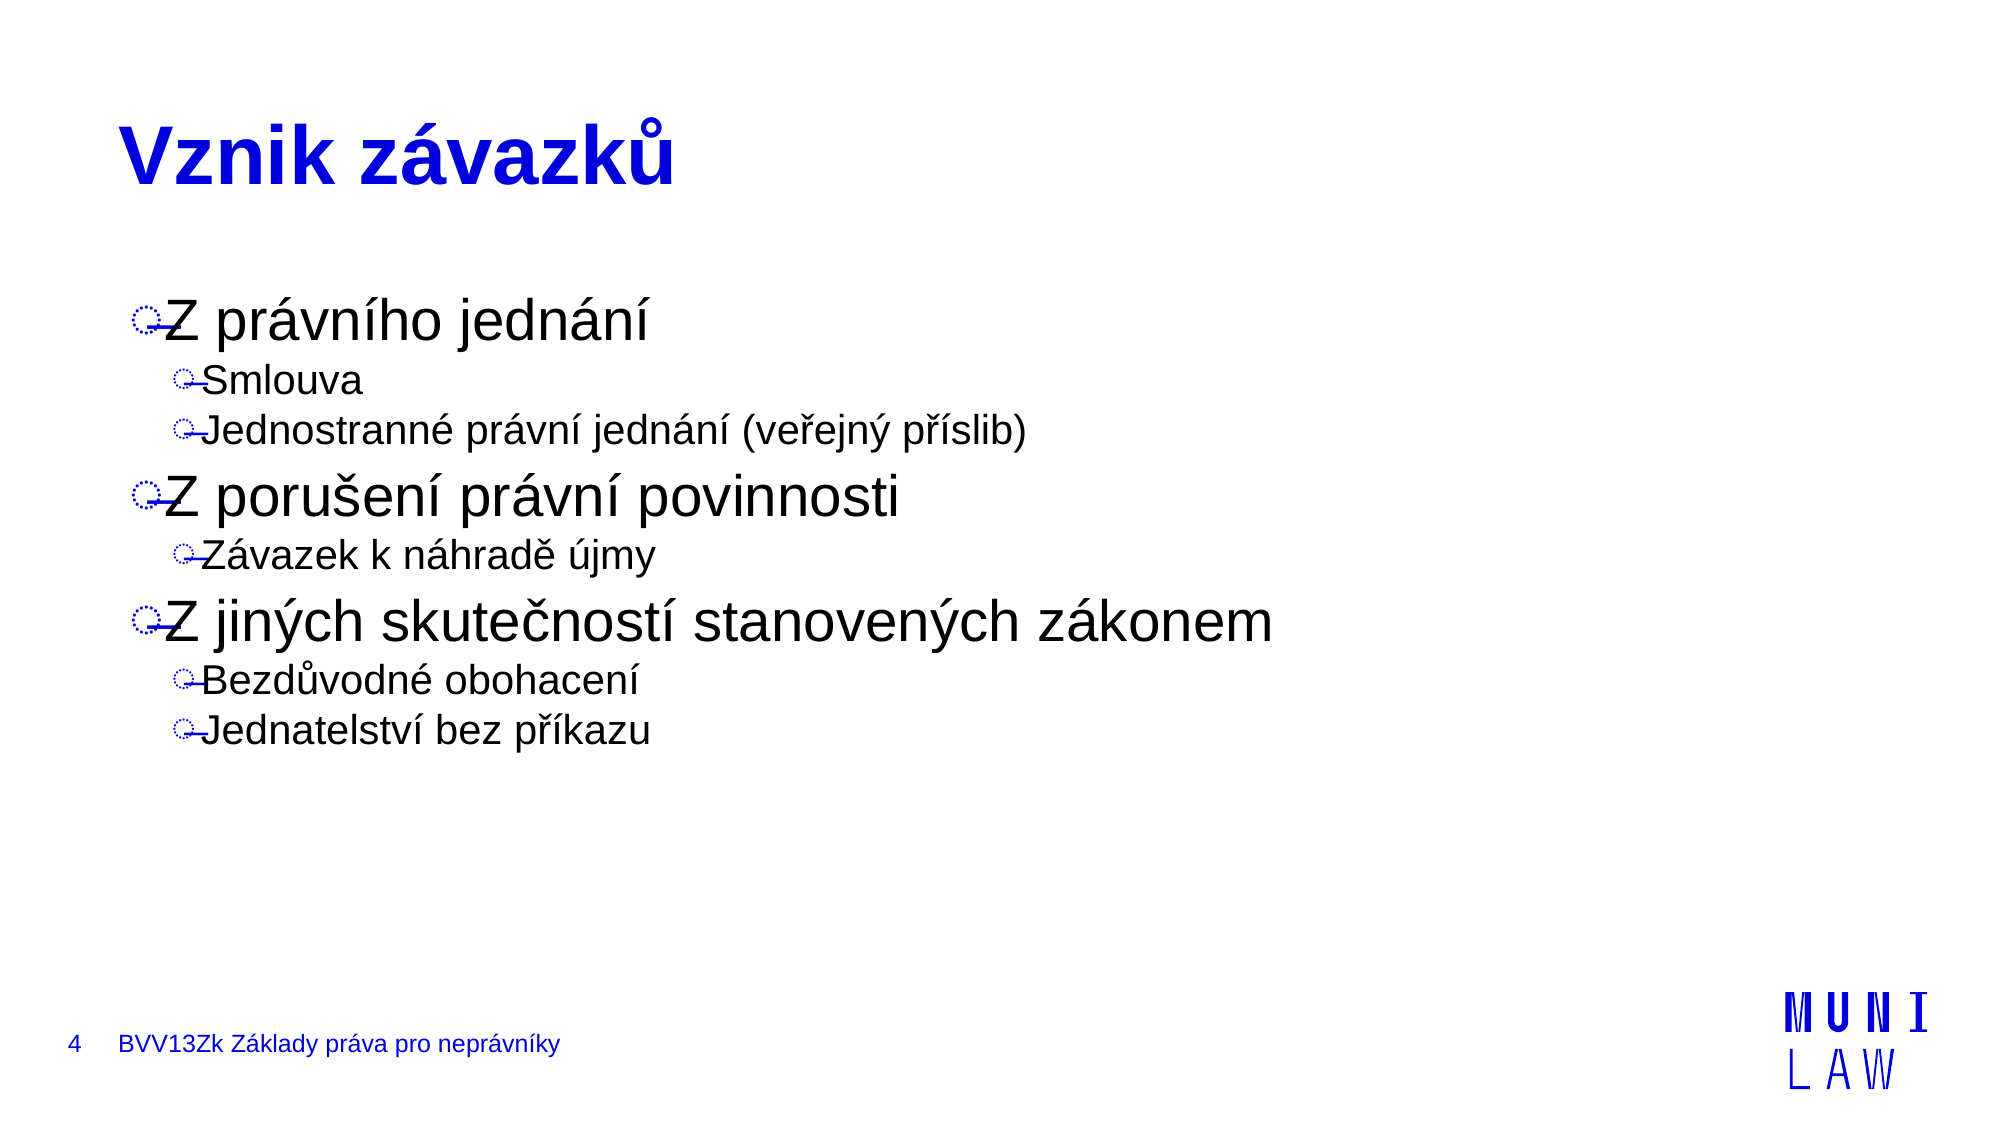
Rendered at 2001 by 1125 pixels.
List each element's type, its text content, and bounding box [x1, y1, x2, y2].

list Z právního jednání Smlouva Jednostranné právní jednání (veřejný příslib) Z porušení právní povinnosti Závazek k náhradě újmy Z jiných skutečností stanovených zákonem Bezdůvodné obohacení Jednatelství bez příkazu [118, 277, 1883, 957]
slide_number 4 [67, 1021, 110, 1063]
footer BVV13Zk Základy práva pro neprávníky [118, 1021, 1418, 1063]
title Vznik závazků [118, 118, 1883, 193]
